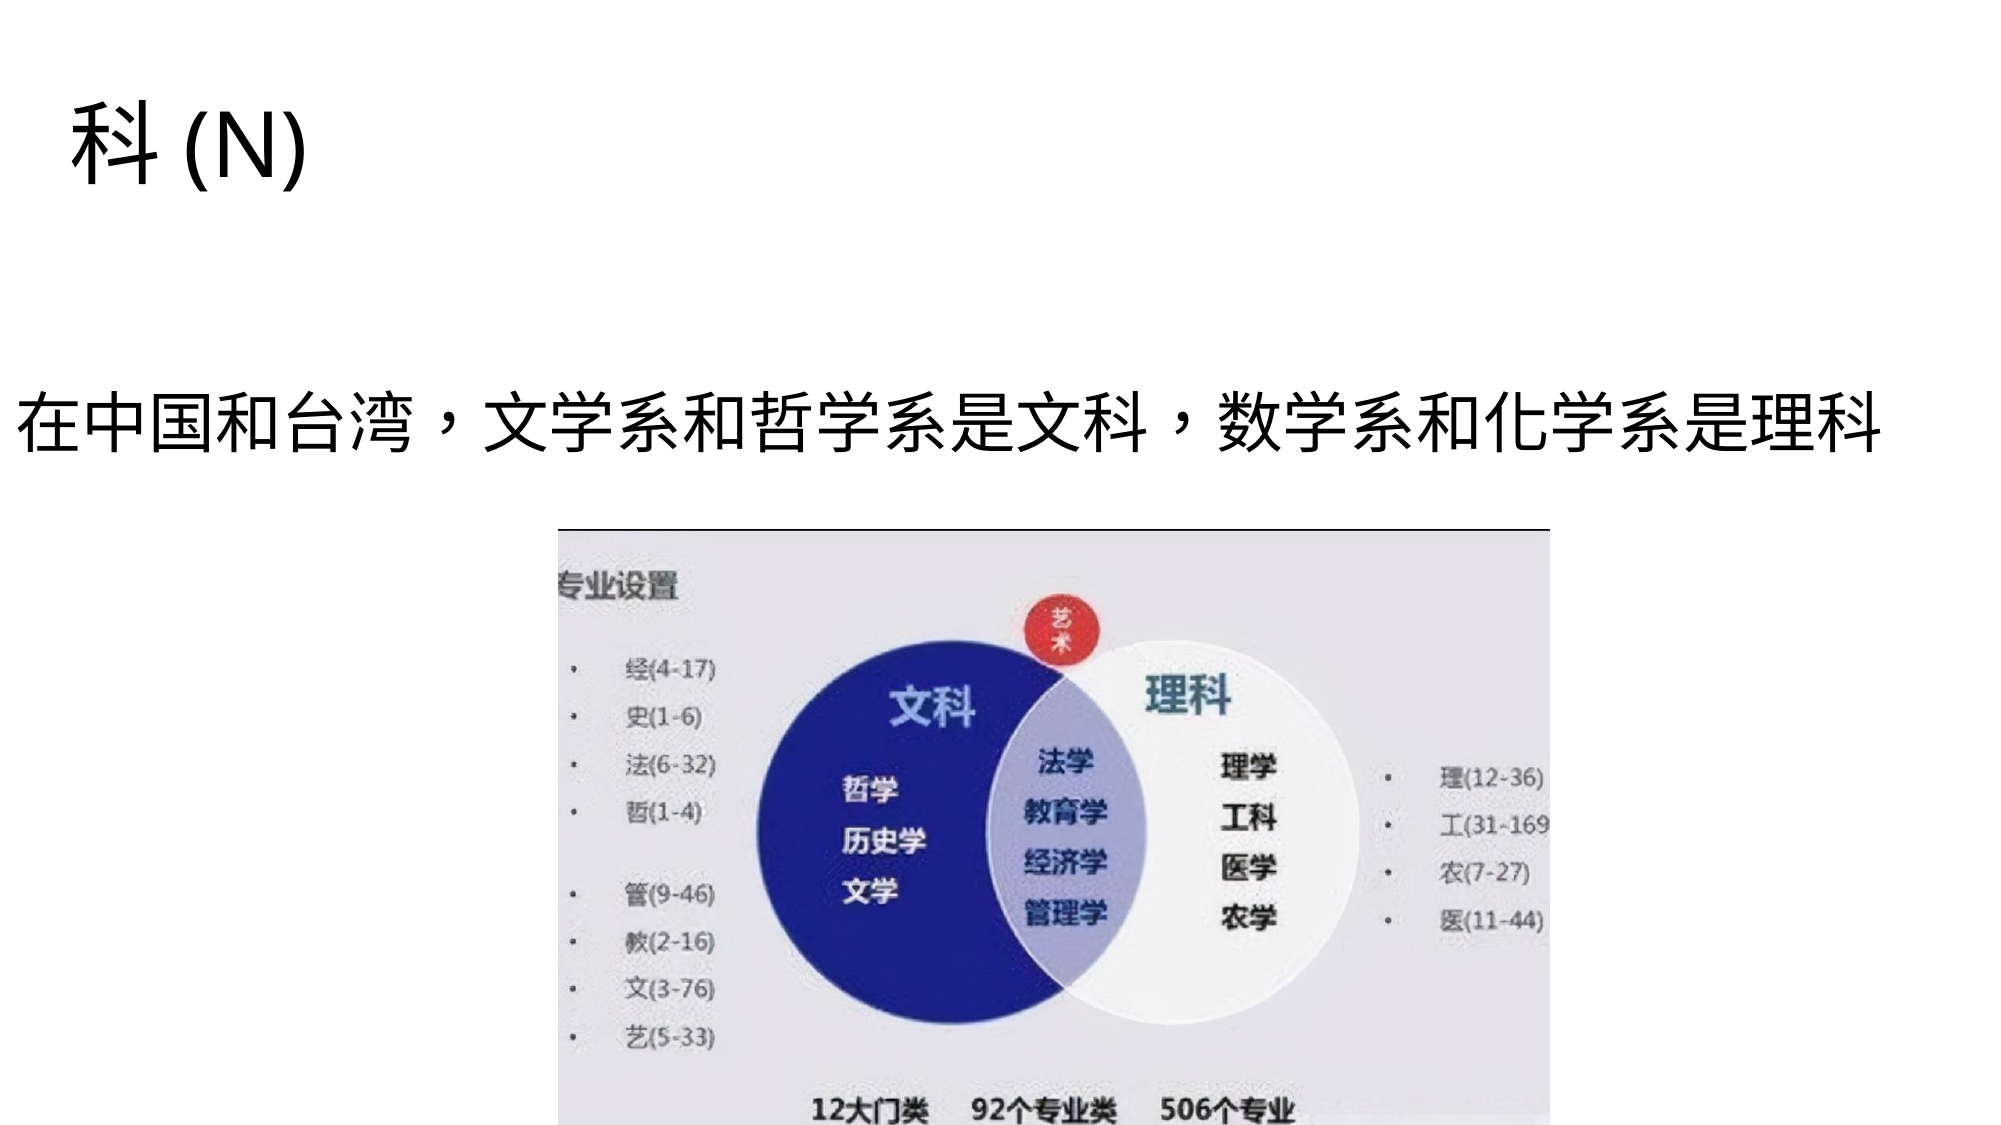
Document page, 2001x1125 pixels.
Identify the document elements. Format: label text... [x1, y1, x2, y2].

text_box 在中国和台湾，文学系和哲学系是文科，数学系和化学系是理科 [0, 289, 2000, 563]
title 科(N) [55, 48, 1831, 289]
picture [558, 529, 1550, 1125]
